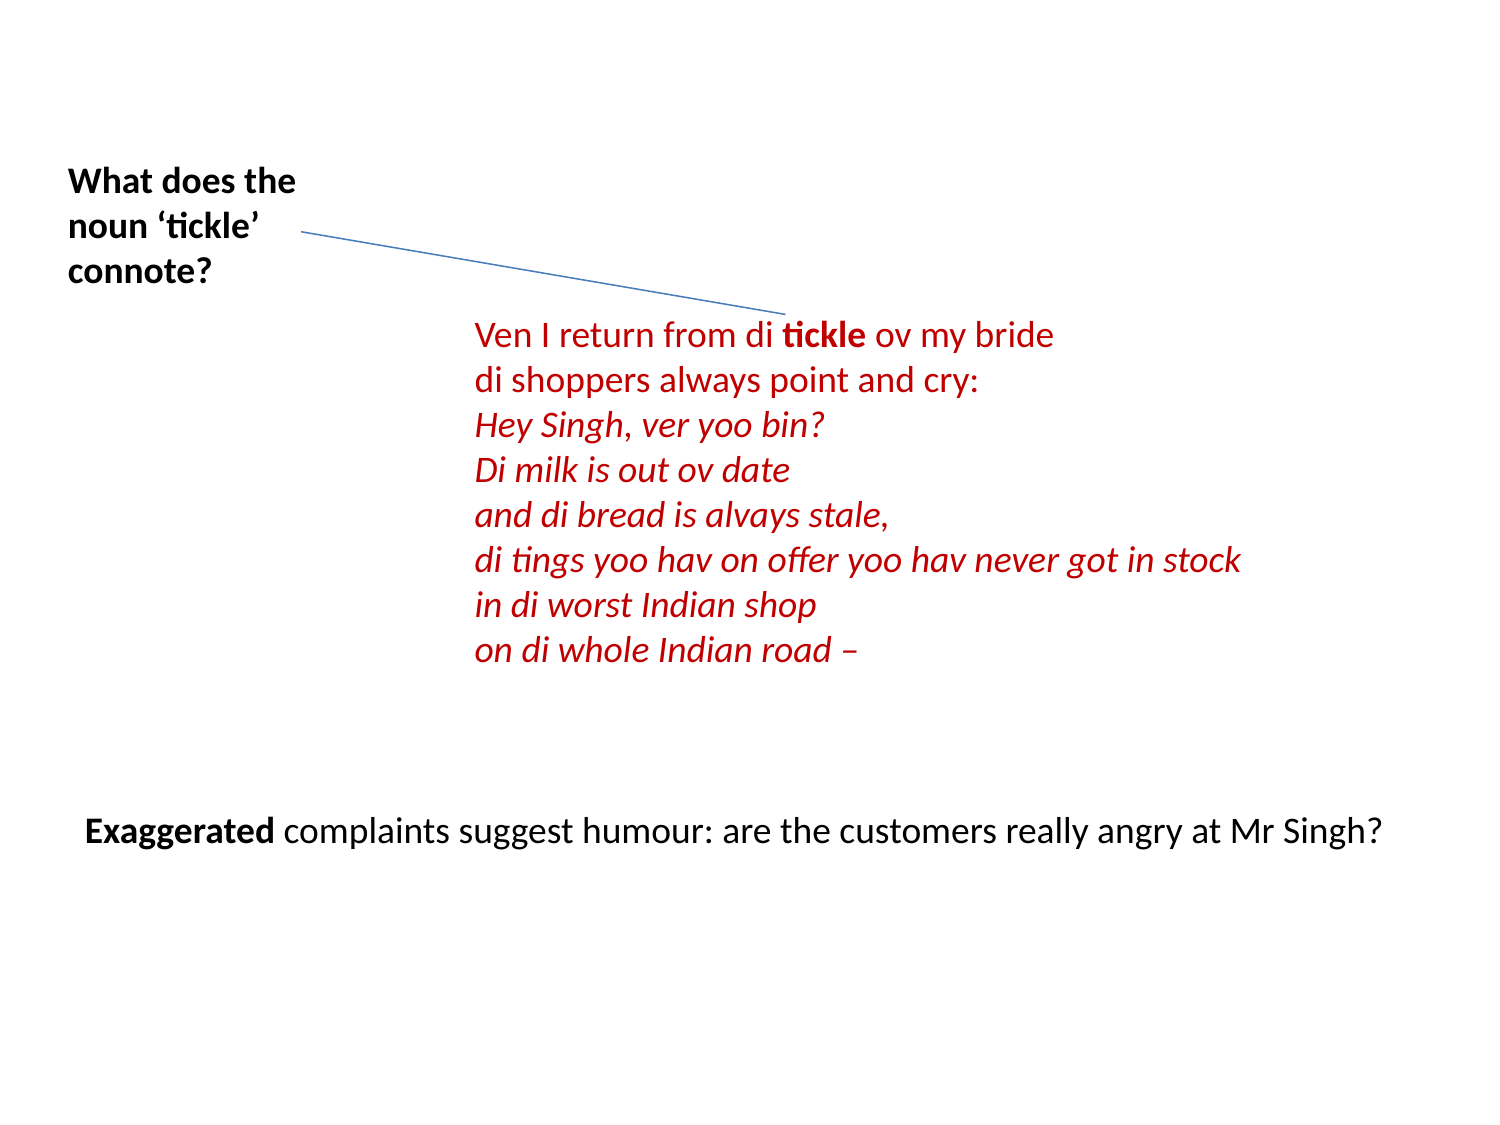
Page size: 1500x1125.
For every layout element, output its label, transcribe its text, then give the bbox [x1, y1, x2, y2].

text_box Ven I return from di tickle ov my bride di shoppers always point and cry: Hey Singh, ver yoo bin? Di milk is out ov date and di bread is alvays stale, di tings yoo hav on offer yoo hav never got in stock in di worst Indian shop on di whole Indian road – [459, 302, 1257, 723]
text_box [300, 231, 786, 315]
text_box What does the noun ‘tickle’ connote? [53, 148, 325, 299]
text_box Exaggerated complaints suggest humour: are the customers really angry at Mr Singh? [70, 798, 1400, 859]
